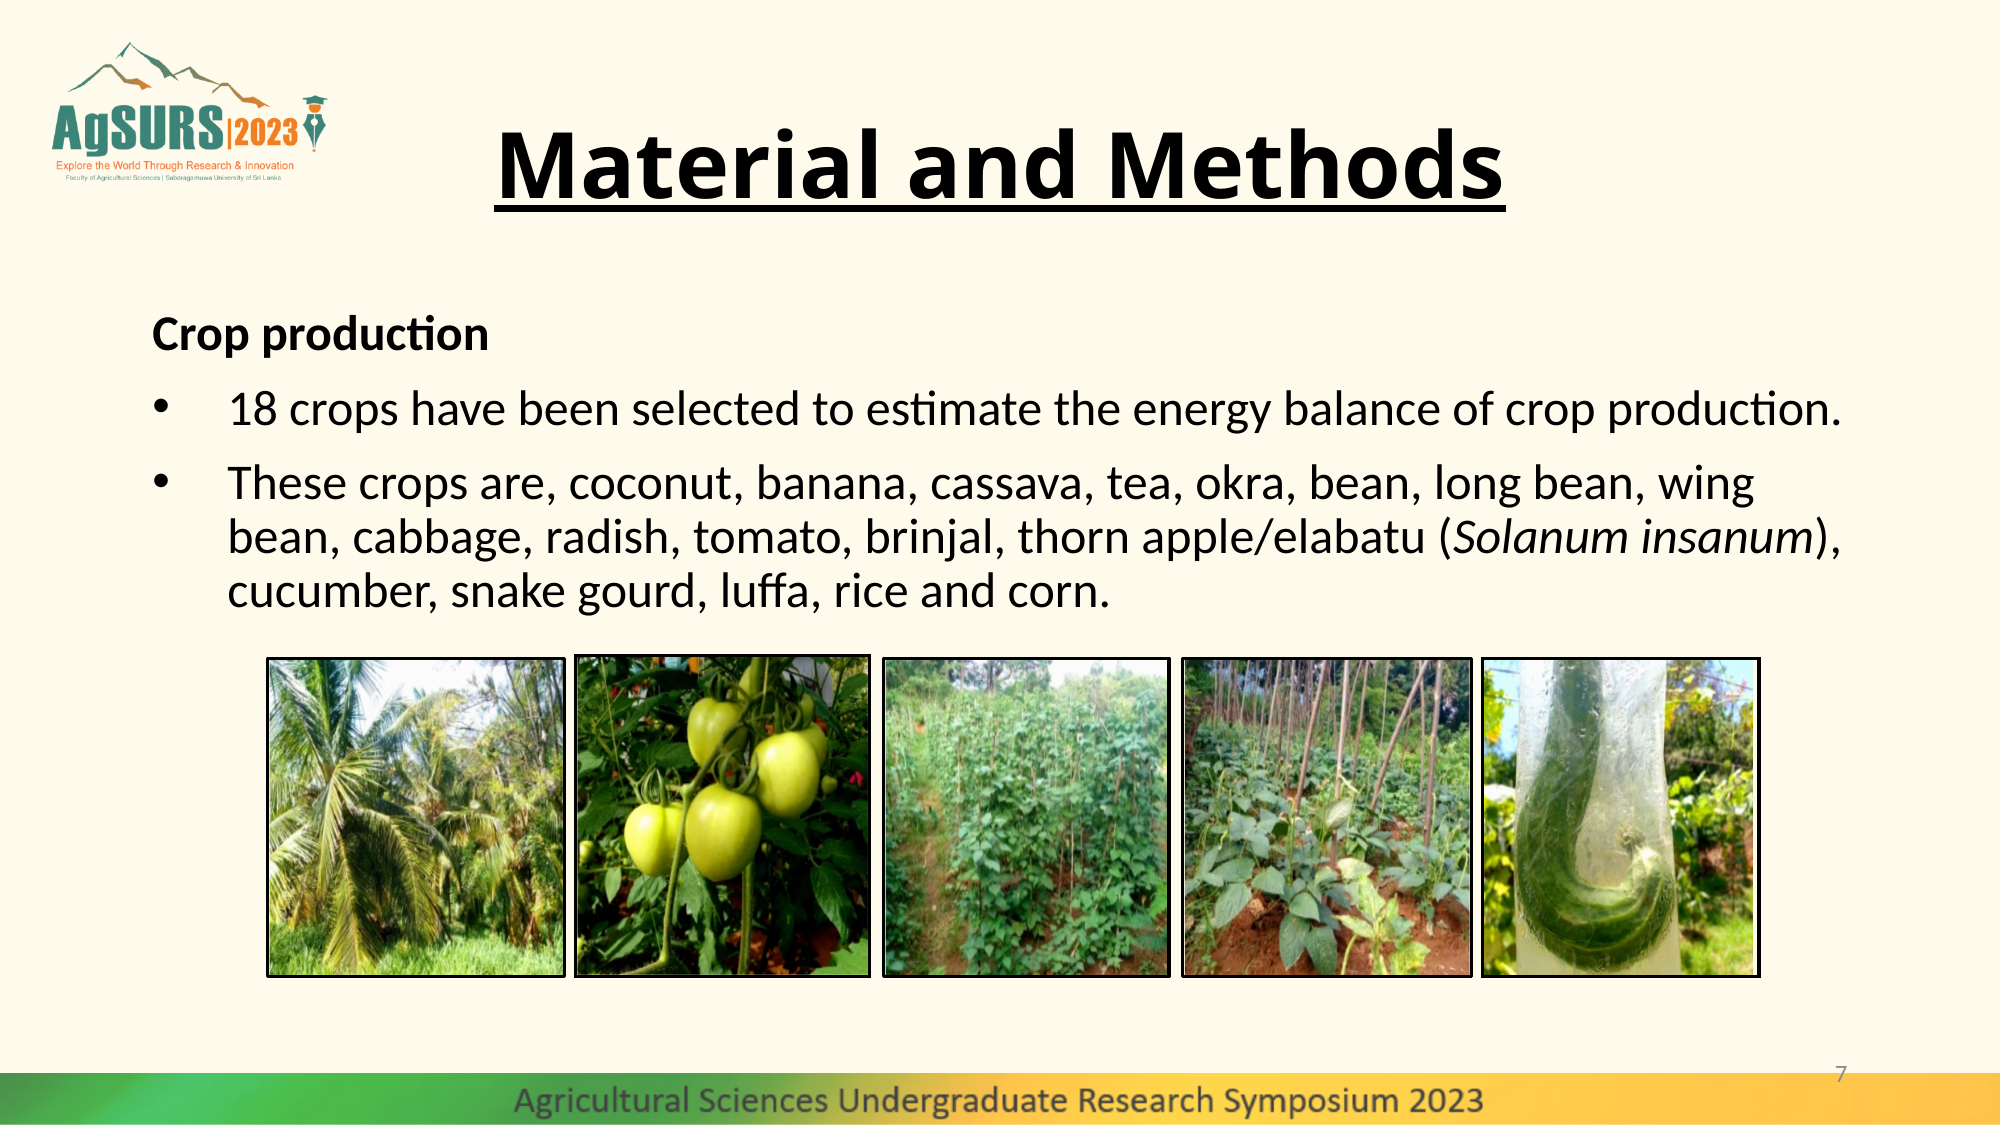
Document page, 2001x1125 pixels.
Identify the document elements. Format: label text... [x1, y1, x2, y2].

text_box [269, 656, 1758, 975]
slide_number 7 [1412, 1042, 1863, 1103]
title Material and Methods [137, 59, 1863, 278]
picture [0, 0, 2000, 1125]
list Crop production 18 crops have been selected to estimate the energy balance of crop production. These crops are, coconut, banana, cassava, tea, okra, bean, long bean, wing bean, cabbage, radish, tomato, brinjal, thorn apple/elabatu (Solanum insanum), cucumber, snake gourd, luffa, rice and corn. [137, 299, 1863, 1014]
